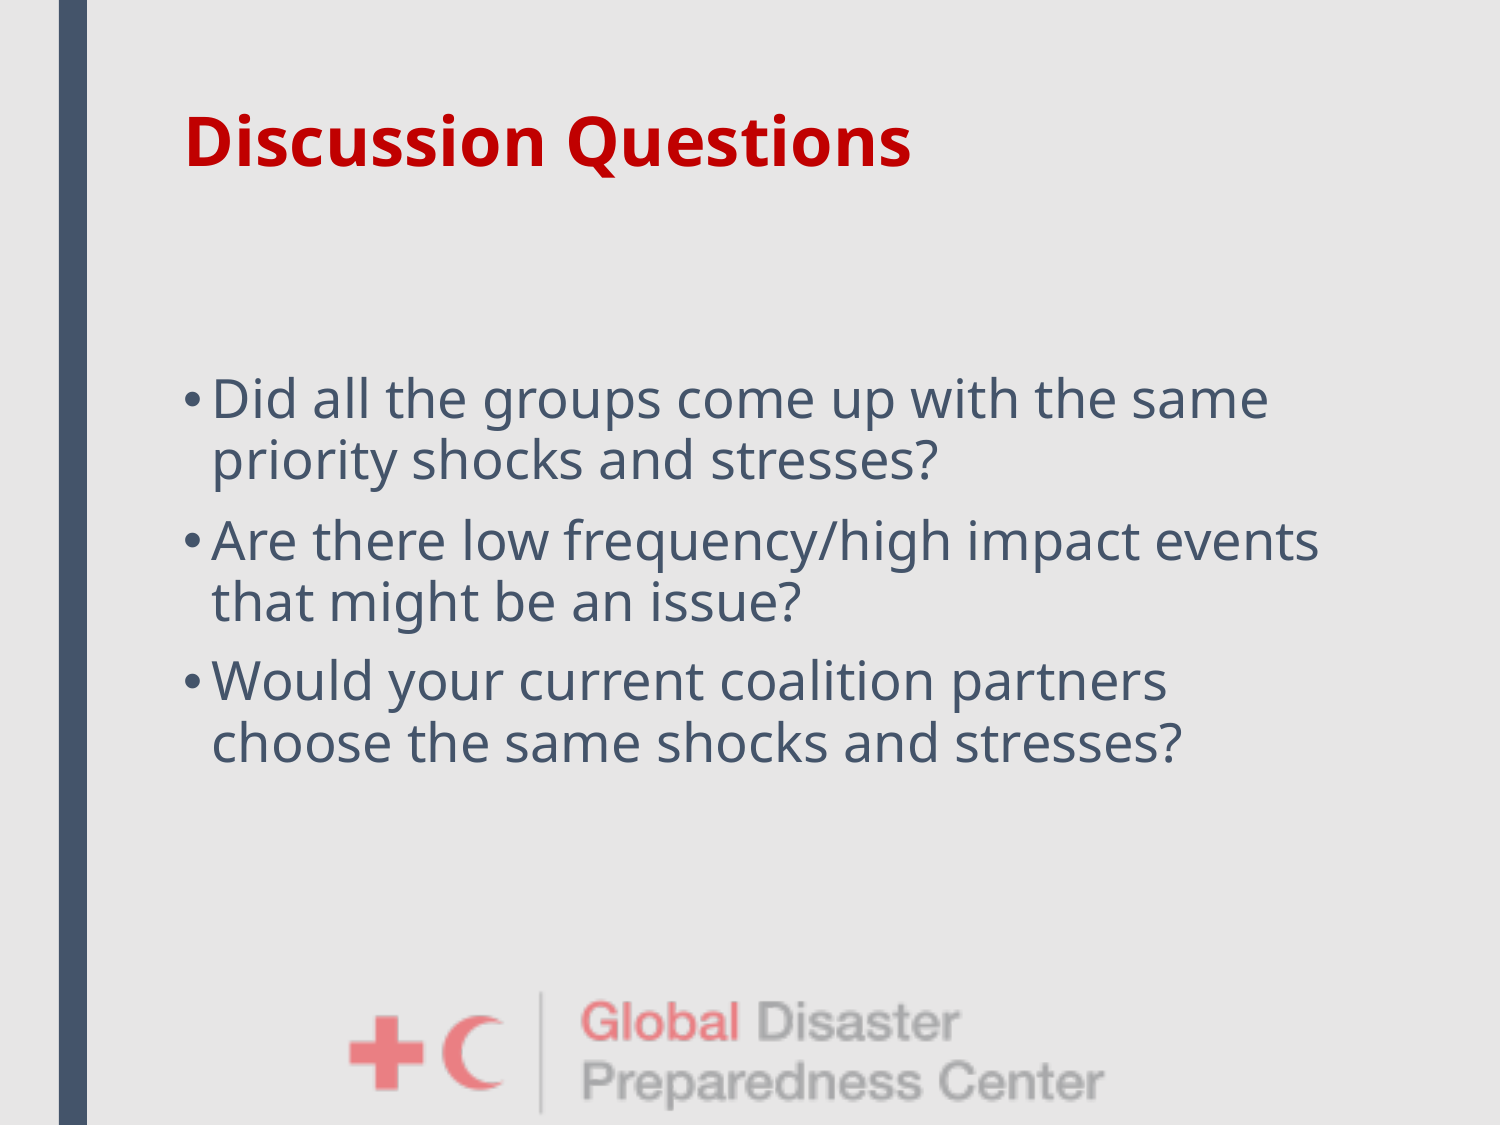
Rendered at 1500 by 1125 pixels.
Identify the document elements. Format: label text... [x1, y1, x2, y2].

list Did all the groups come up with the same priority shocks and stresses? Are there low frequency/high impact events that might be an issue? Would your current coalition partners choose the same shocks and stresses? [168, 362, 1351, 950]
title Discussion Questions [168, 99, 1351, 344]
